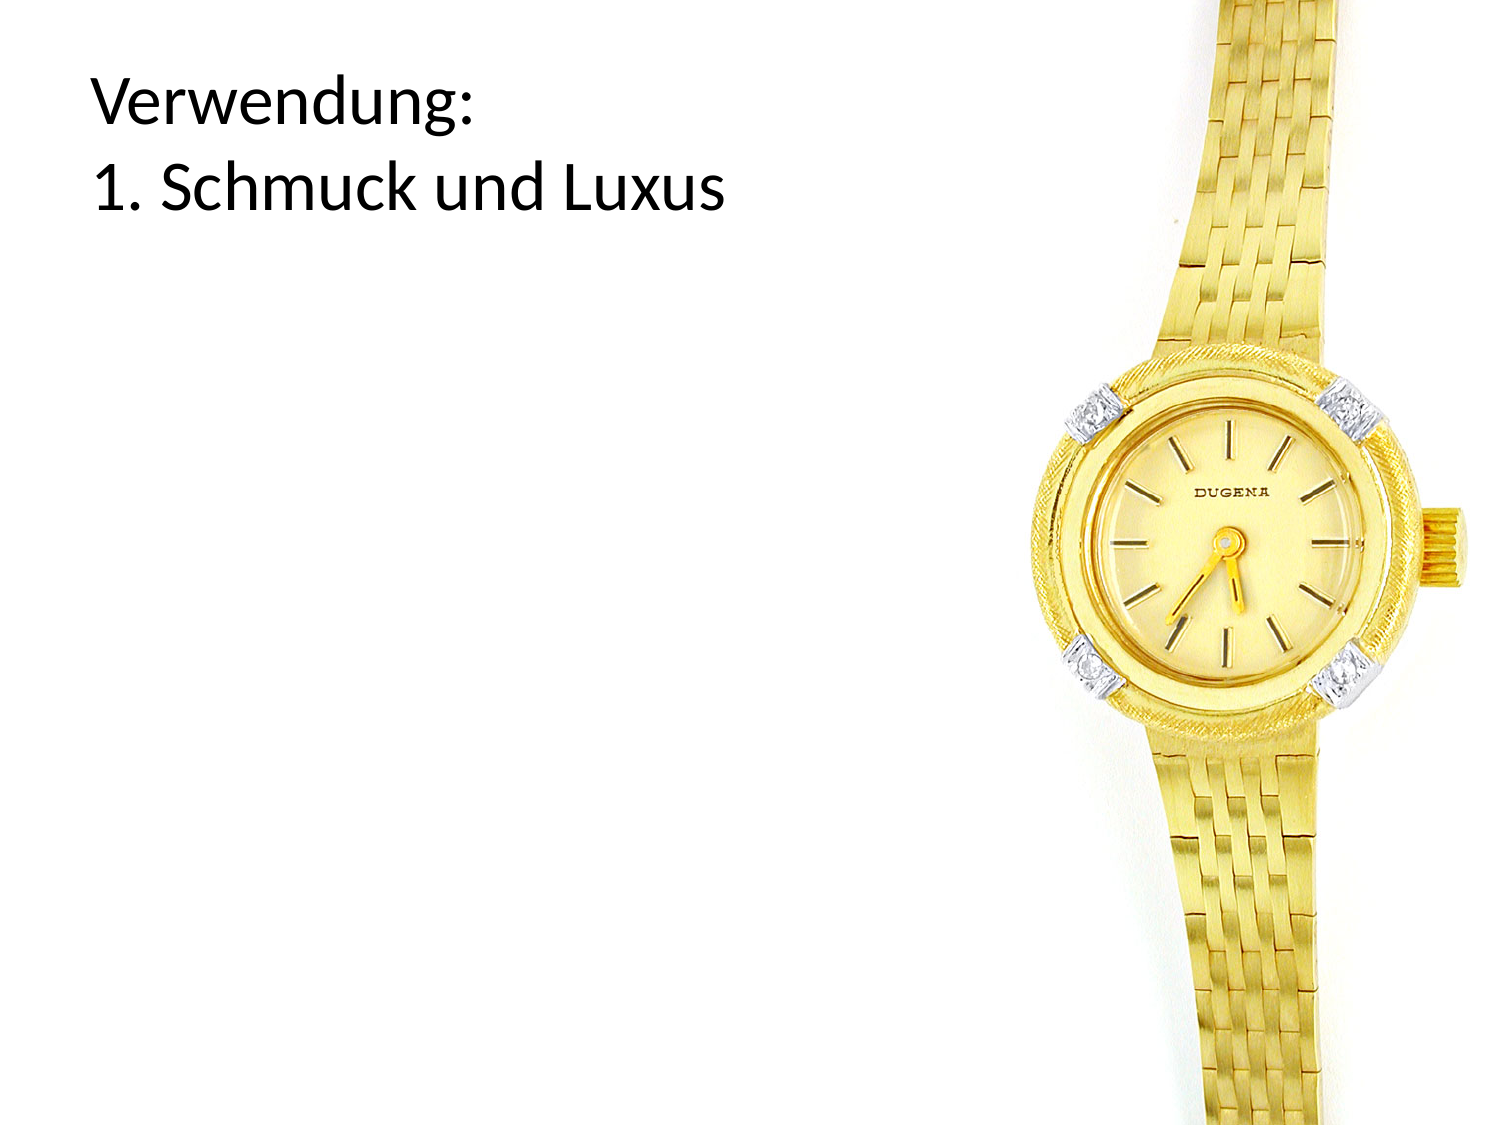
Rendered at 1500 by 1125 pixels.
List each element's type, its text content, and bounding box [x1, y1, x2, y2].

title Verwendung: 1. Schmuck und Luxus [75, 45, 971, 233]
picture [976, 0, 1500, 1125]
